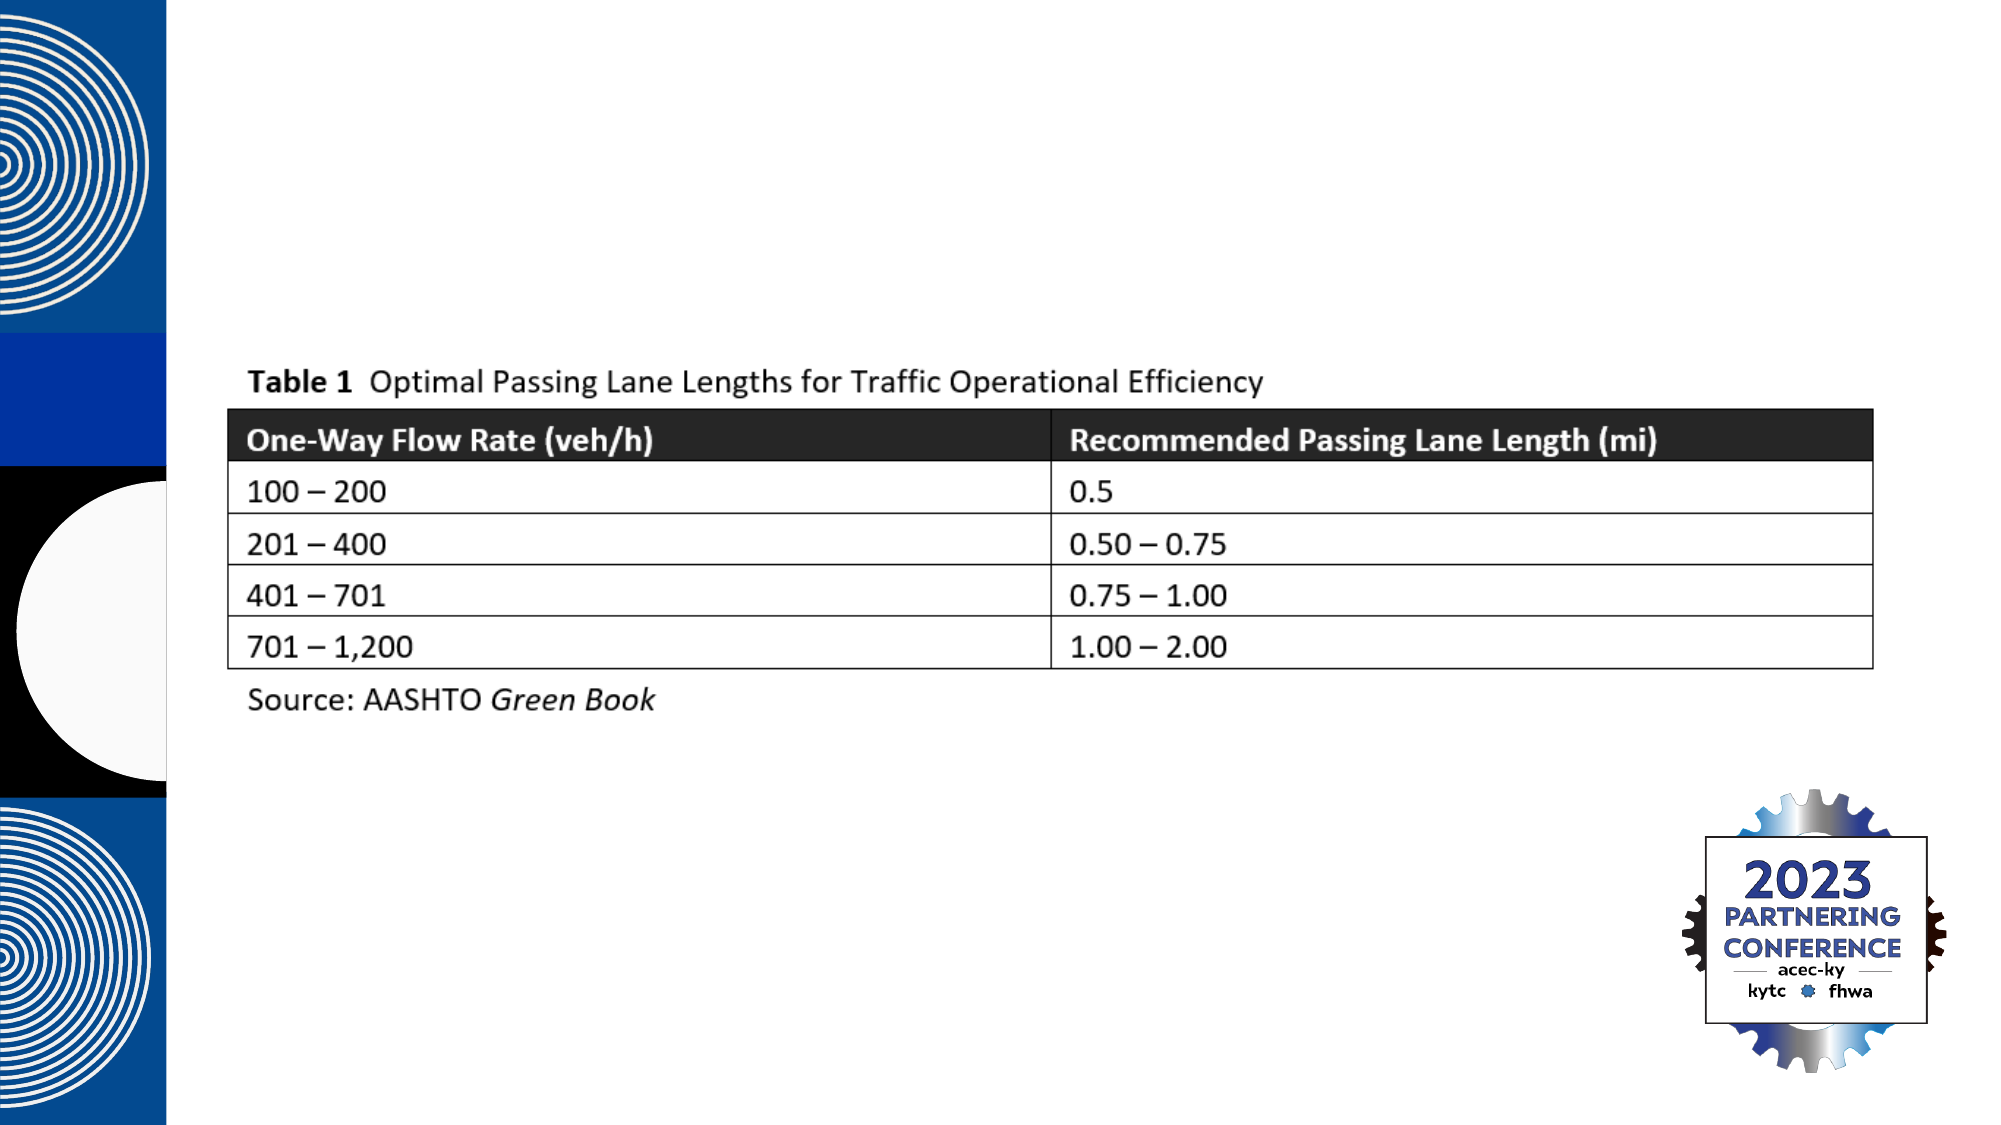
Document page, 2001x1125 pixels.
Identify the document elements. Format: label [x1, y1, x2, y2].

picture [0, 15, 149, 314]
picture [204, 356, 1912, 737]
picture [1, 808, 151, 1108]
picture [1682, 789, 1947, 1073]
